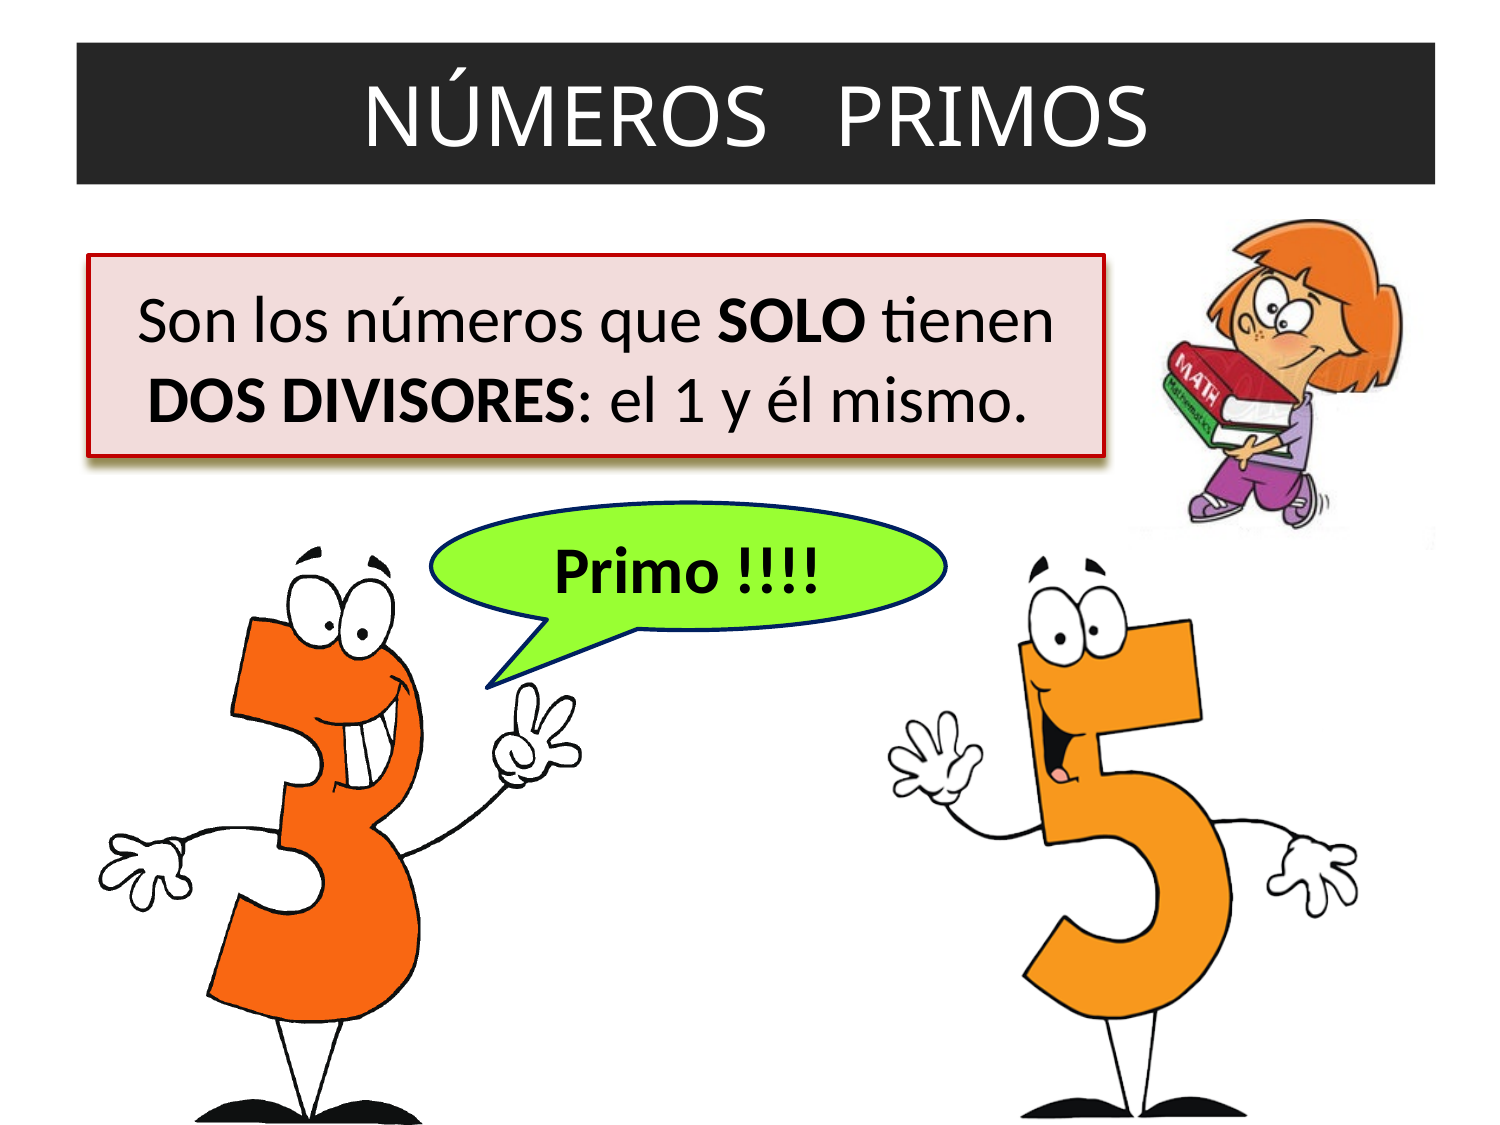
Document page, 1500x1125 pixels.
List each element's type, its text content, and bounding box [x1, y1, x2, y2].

text_box NÚMEROS PRIMOS [76, 42, 1436, 185]
text_box Primo !!!! [443, 500, 920, 651]
picture [831, 219, 1437, 1125]
text_box Son los números que SOLO tienen DOS DIVISORES: el 1 y él mismo. [86, 253, 1106, 458]
picture [98, 545, 583, 1125]
